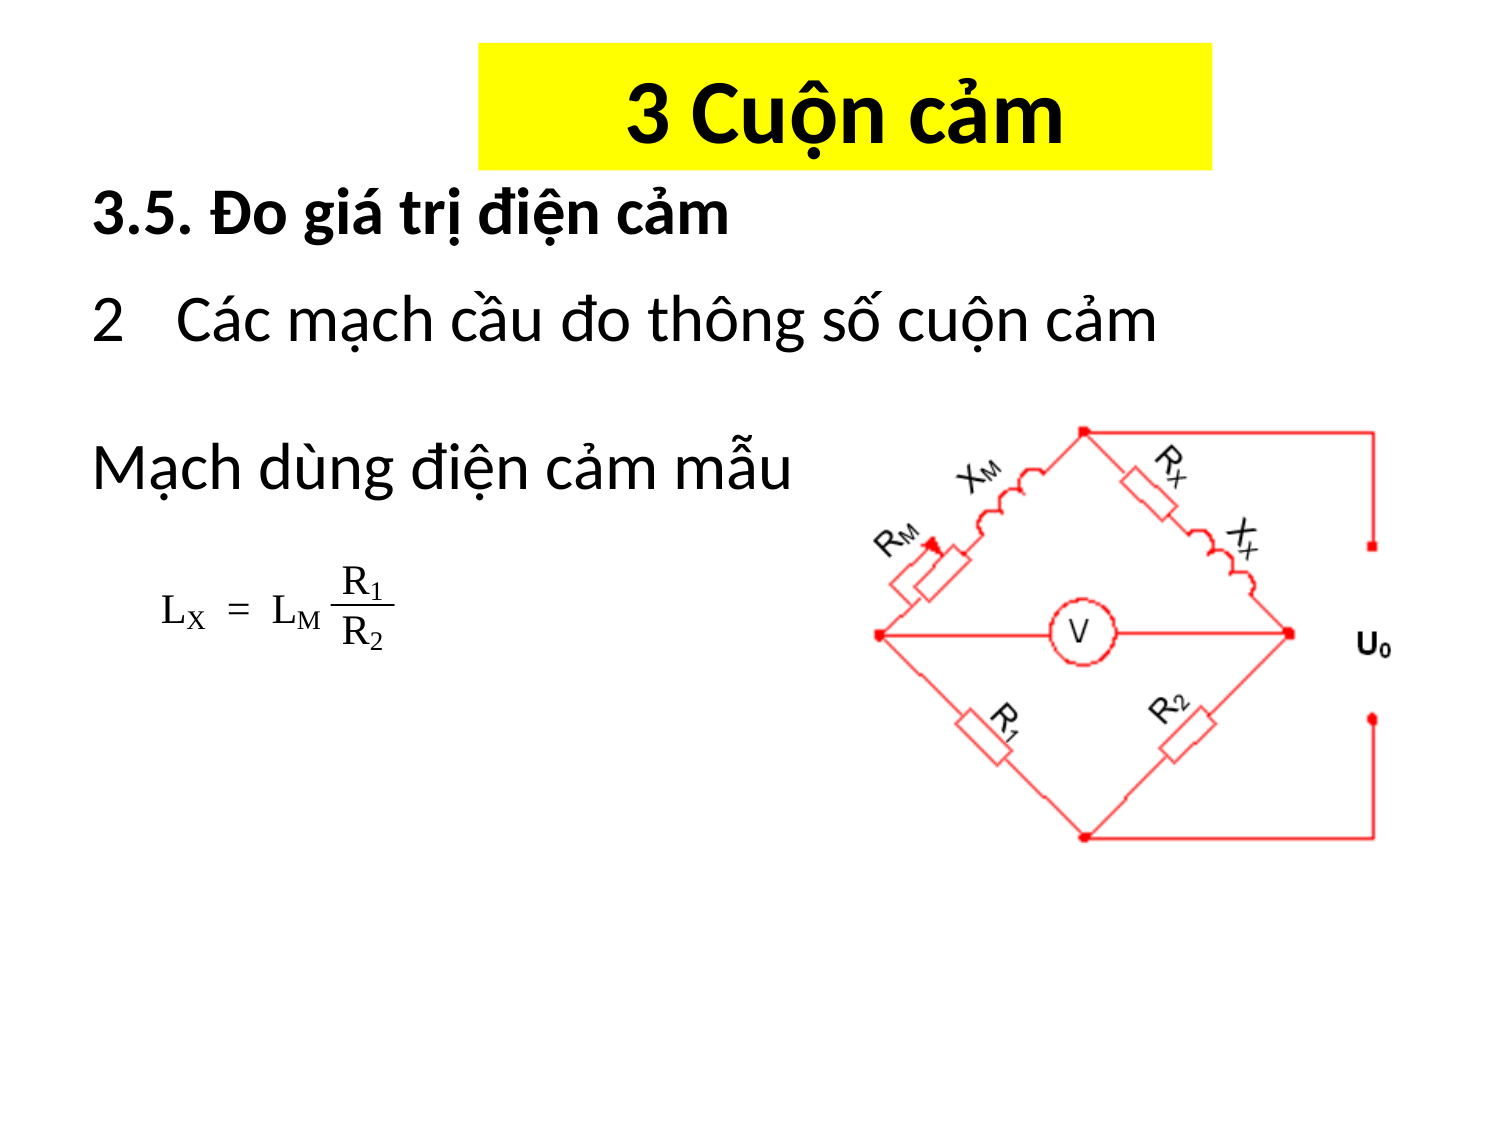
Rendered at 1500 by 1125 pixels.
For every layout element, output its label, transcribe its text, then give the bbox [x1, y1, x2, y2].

list 3.5. Đo giá trị điện cảm [76, 160, 1427, 267]
title 3 Cuộn cảm [478, 42, 1213, 160]
text_box Các mạch cầu đo thông số cuộn cảm [76, 267, 1427, 409]
picture [52, 408, 1427, 854]
text_box Mạch dùng điện cảm mẫu [76, 415, 856, 555]
